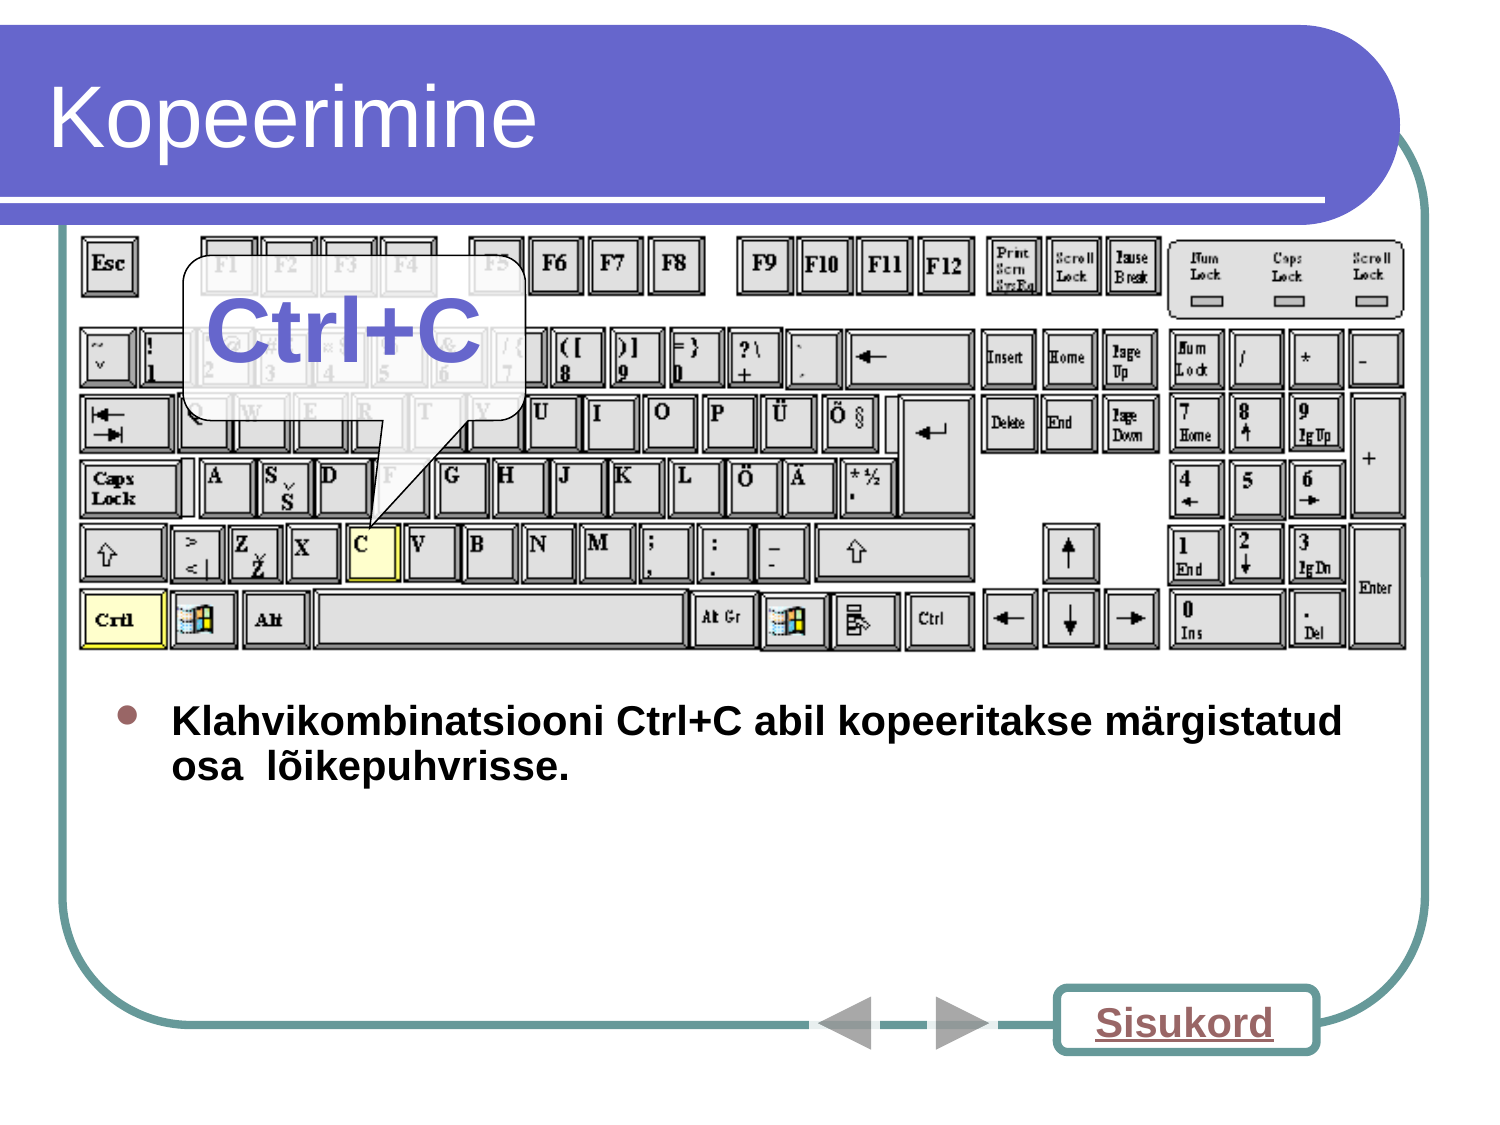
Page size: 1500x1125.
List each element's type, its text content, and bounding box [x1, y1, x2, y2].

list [76, 231, 1412, 654]
text_box [809, 987, 880, 1059]
title Kopeerimine [31, 37, 1348, 188]
list Klahvikombinatsiooni Ctrl+C abil kopeeritakse märgistatud osa lõikepuhvrisse. [99, 692, 1401, 1036]
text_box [1056, 987, 1317, 1053]
text_box [927, 987, 998, 1059]
